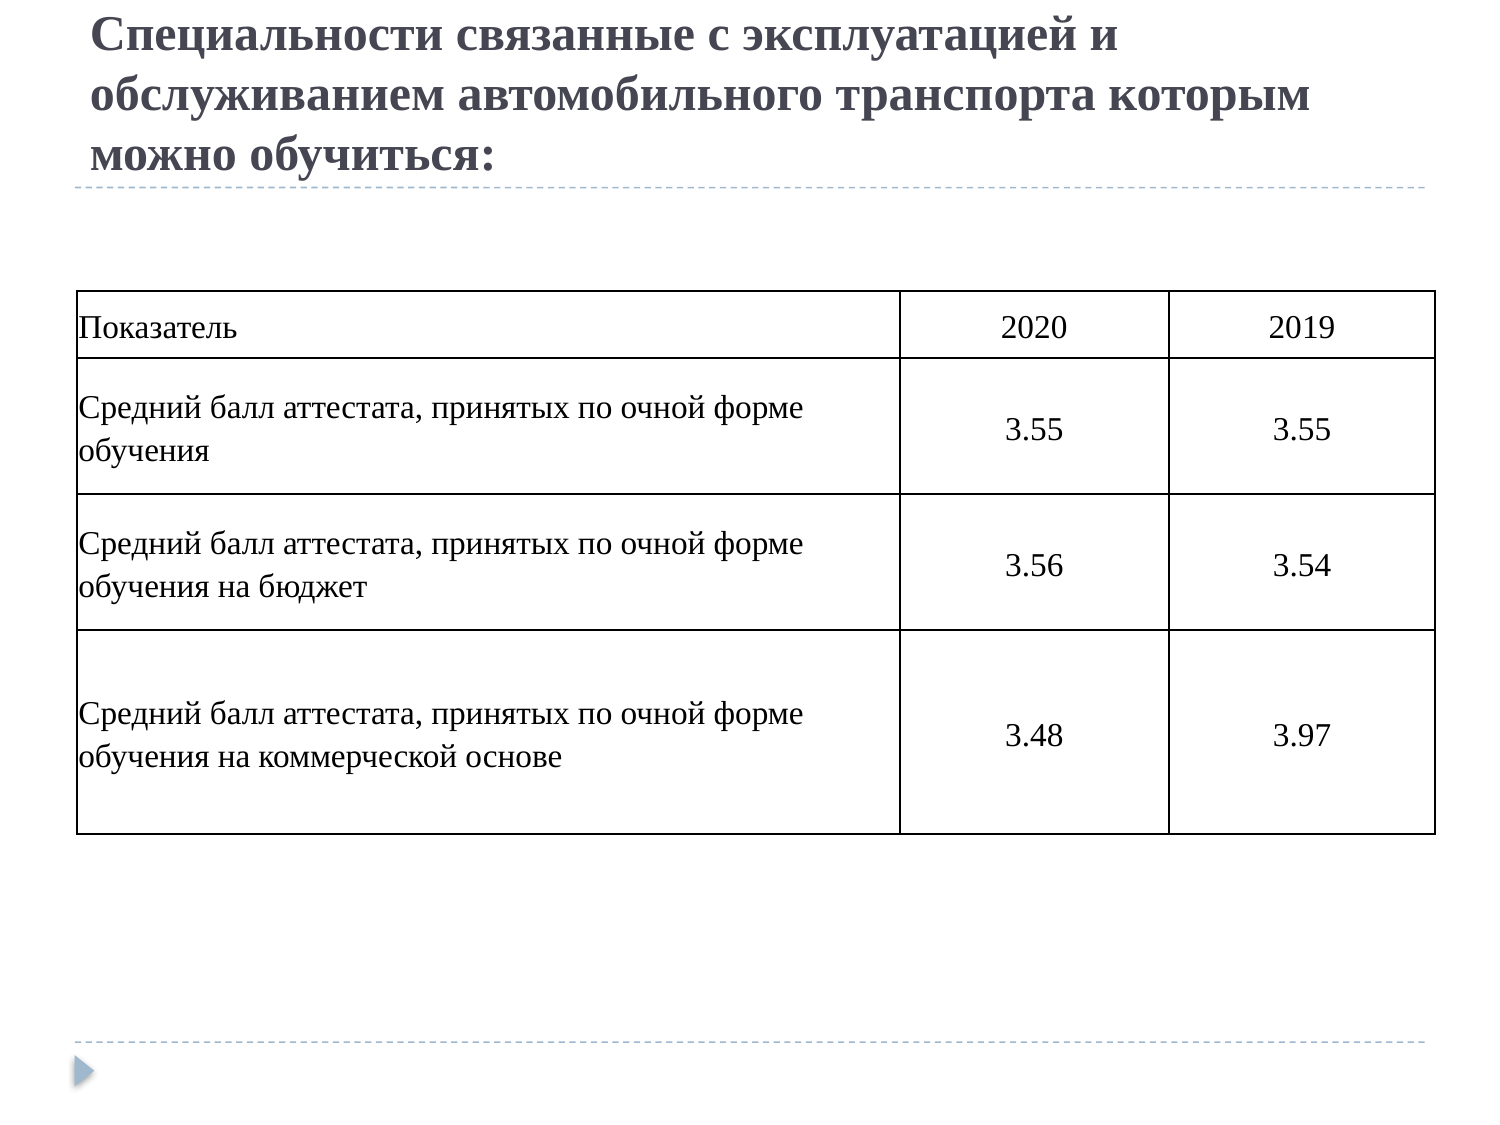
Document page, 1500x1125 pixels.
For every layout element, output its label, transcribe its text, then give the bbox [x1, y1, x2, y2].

table_cell Средний балл аттестата, принятых по очной форме обучения [78, 359, 899, 493]
table_cell 3.55 [901, 359, 1168, 493]
table_header 2019 [1170, 292, 1434, 357]
title Специальности связанные с эксплуатацией и обслуживанием автомобильного транспорта которым можно обучиться: [75, 37, 1425, 188]
table_header Показатель [78, 292, 899, 357]
table_cell Средний балл аттестата, принятых по очной форме обучения на бюджет [78, 495, 899, 629]
table_cell 3.55 [1170, 359, 1434, 493]
table_header 2020 [901, 292, 1168, 357]
table_cell 3.56 [901, 495, 1168, 629]
table_cell 3.48 [901, 631, 1168, 833]
table_cell 3.54 [1170, 495, 1434, 629]
table_cell 3.97 [1170, 631, 1434, 833]
table_cell Средний балл аттестата, принятых по очной форме обучения на коммерческой основе [78, 631, 899, 833]
